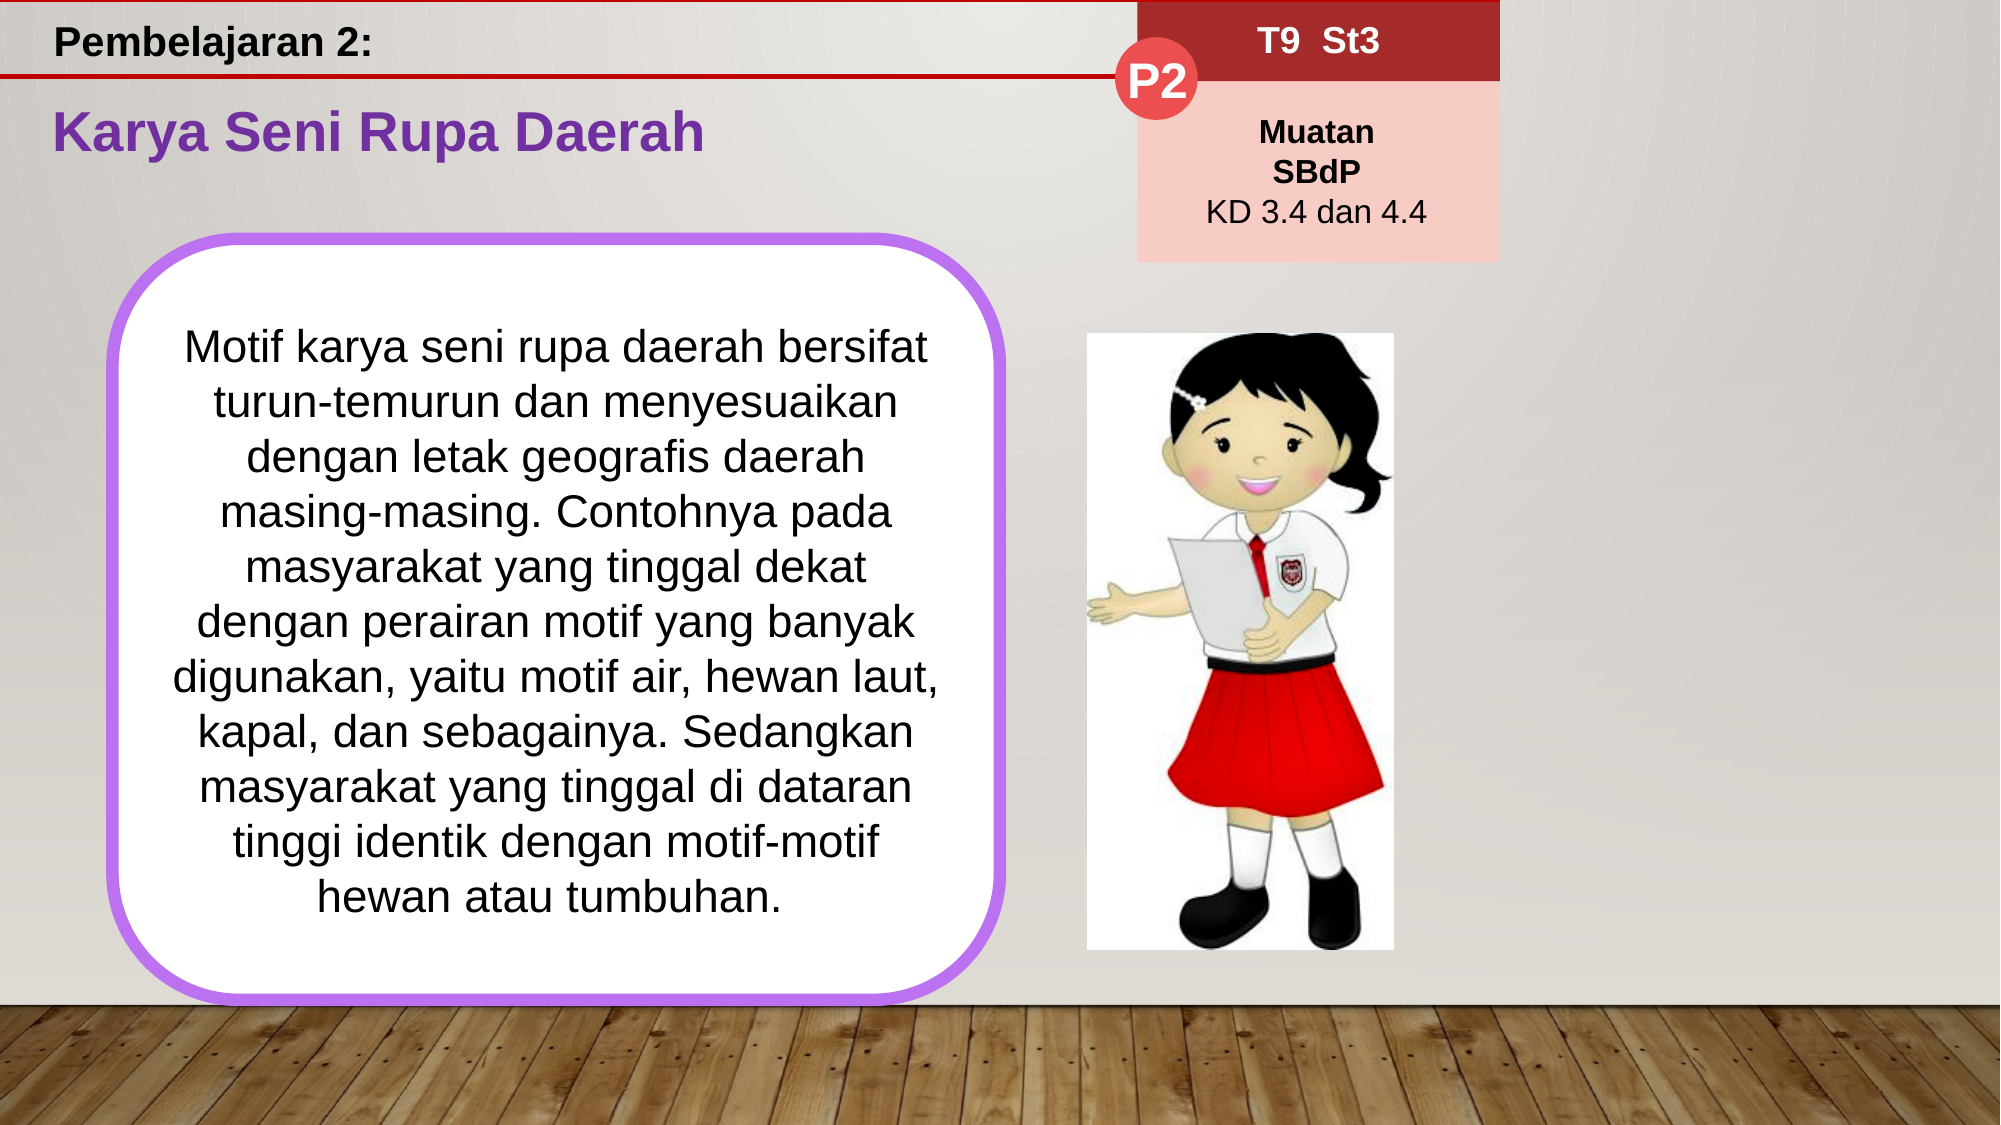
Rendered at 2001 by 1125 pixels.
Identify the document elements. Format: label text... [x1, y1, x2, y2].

picture [0, 1005, 2000, 1125]
text_box Motif karya seni rupa daerah bersifat turun-temurun dan menyesuaikan dengan letak geografis daerah masing-masing. Contohnya pada masyarakat yang tinggal dekat dengan perairan motif yang banyak digunakan, yaitu motif air, hewan laut, kapal, dan sebagainya. Sedangkan masyarakat yang tinggal di dataran tinggi identik dengan motif-motif hewan atau tumbuhan. [111, 263, 1002, 1002]
picture [1087, 333, 1394, 951]
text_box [0, 0, 1501, 263]
